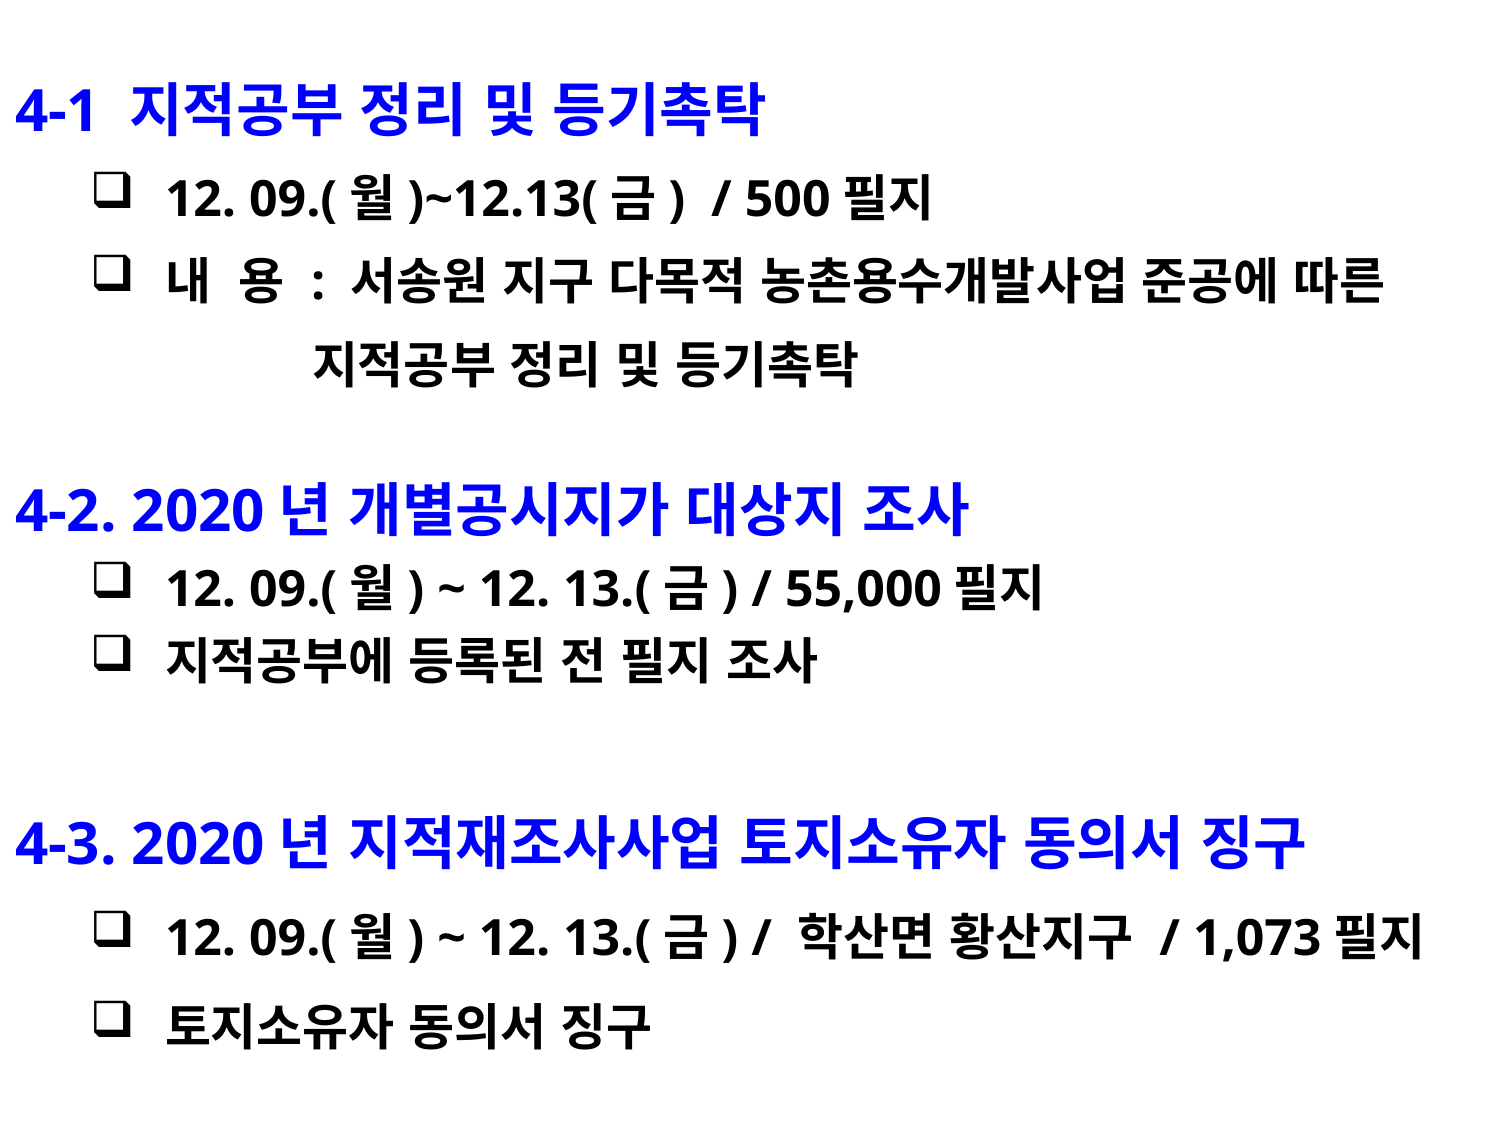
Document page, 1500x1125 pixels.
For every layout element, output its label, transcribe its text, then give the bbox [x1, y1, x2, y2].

text_box 4-1 지적공부 정리 및 등기촉탁 12. 09.(월)~12.13(금) / 500필지 내 용 : 서송원 지구 다목적 농촌용수개발사업 준공에 따른 지적공부 정리 및 등기촉탁 [0, 30, 1500, 395]
text_box 4-3. 2020년 지적재조사사업 토지소유자 동의서 징구 12. 09.(월) ~ 12. 13.(금) / 학산면 황산지구 / 1,073필지 토지소유자 동의서 징구 [0, 763, 1465, 1064]
text_box 4-2. 2020년 개별공시지가 대상지 조사 12. 09.(월) ~ 12. 13.(금) / 55,000필지 지적공부에 등록된 전 필지 조사 [0, 444, 1465, 740]
